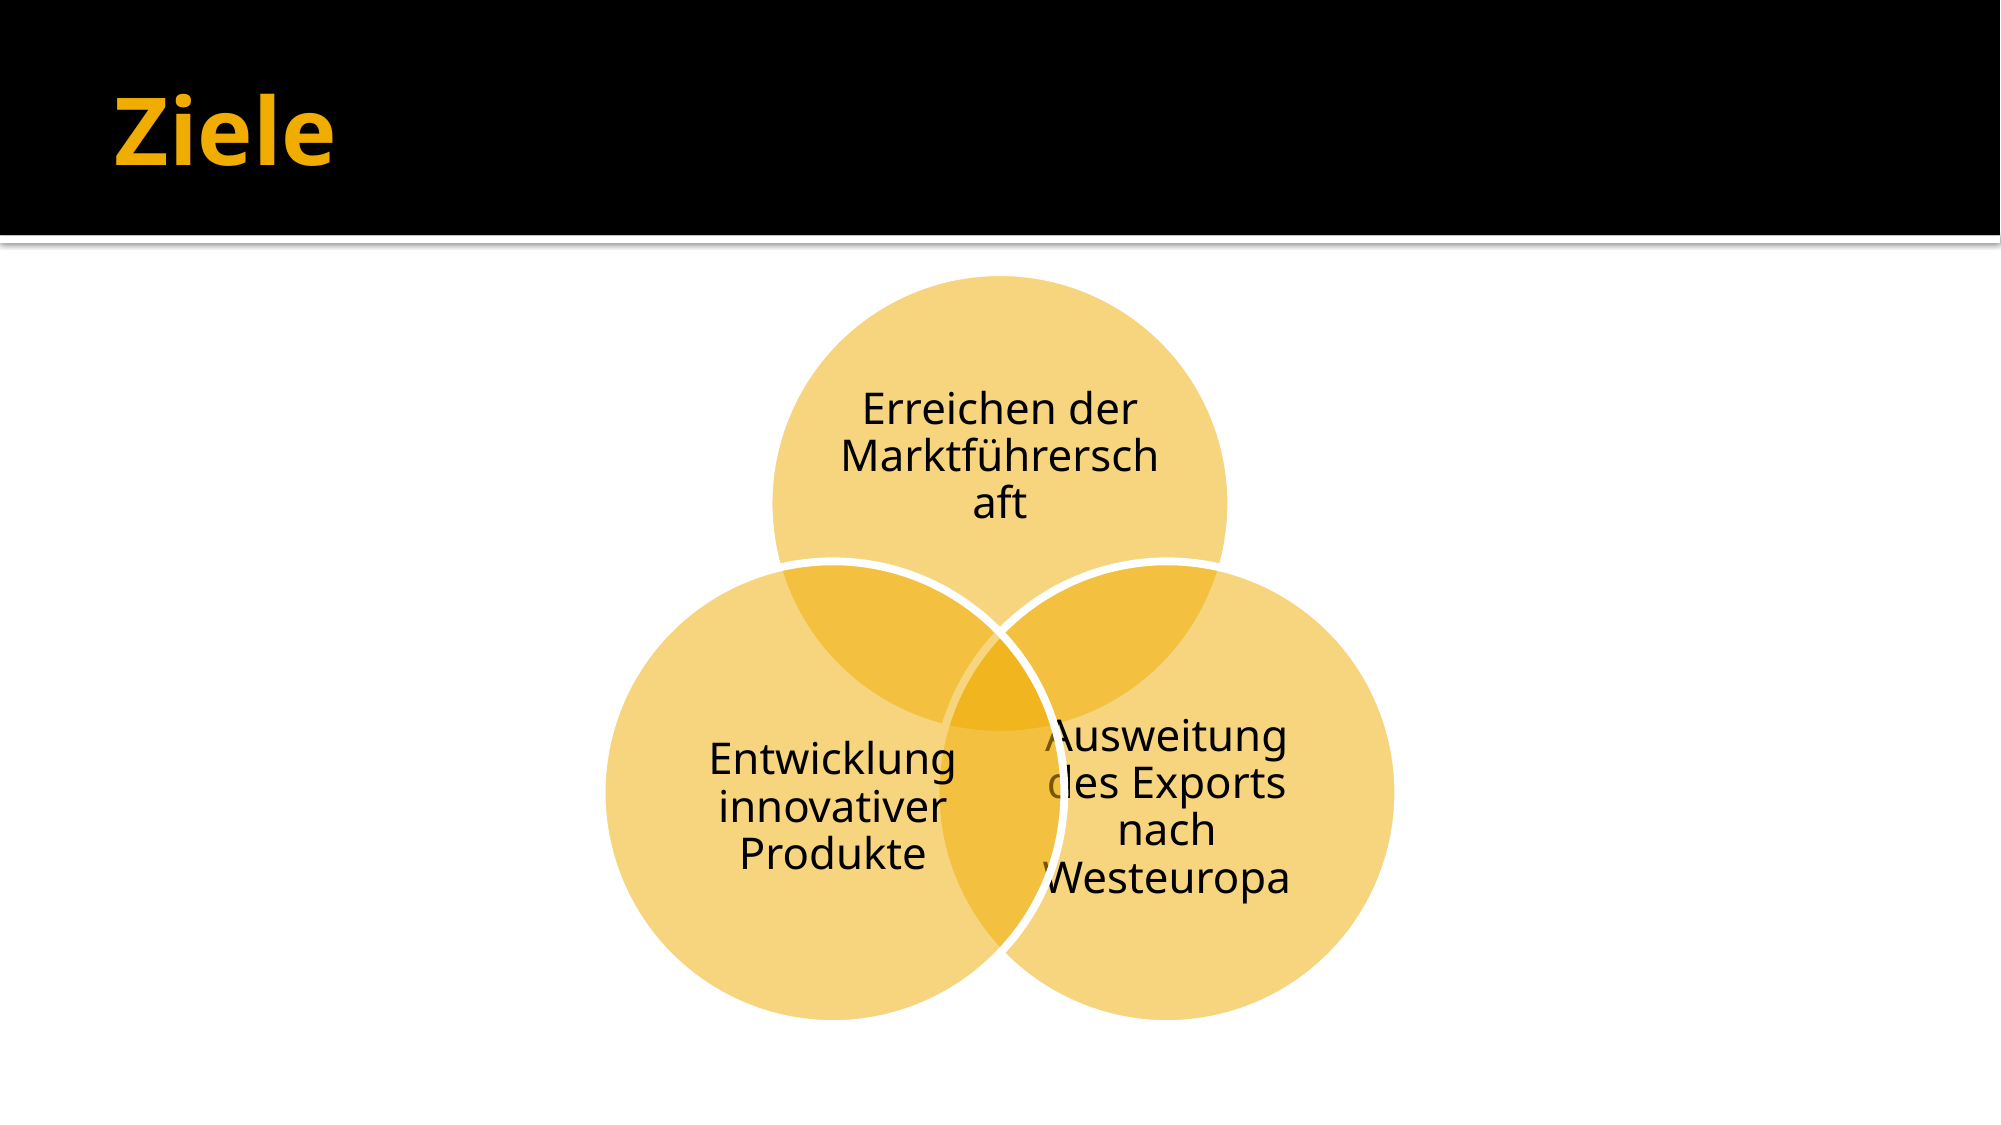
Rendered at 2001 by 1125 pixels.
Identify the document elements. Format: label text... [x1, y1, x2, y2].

title Ziele [99, 24, 1900, 231]
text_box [324, 262, 1675, 1034]
